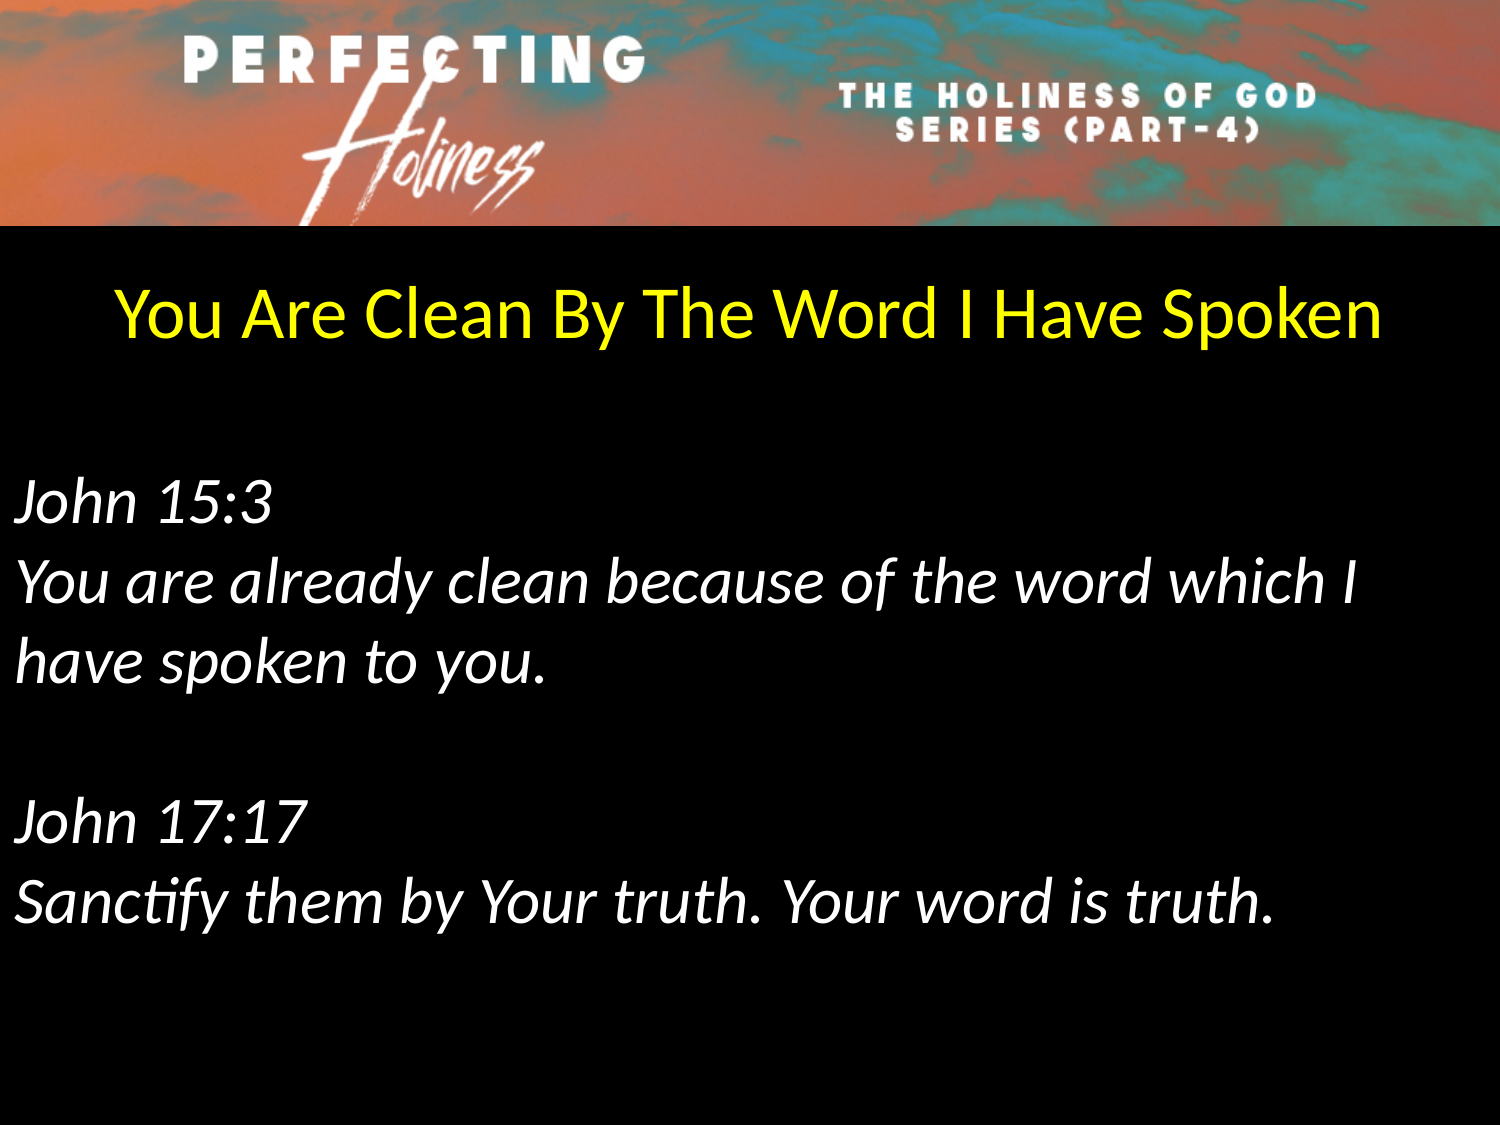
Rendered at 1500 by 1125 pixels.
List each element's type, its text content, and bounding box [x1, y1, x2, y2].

text_box You Are Clean By The Word I Have Spoken [0, 256, 1500, 362]
text_box John 15:3 You are already clean because of the word which I have spoken to you. John 17:17 Sanctify them by Your truth. Your word is truth. [0, 449, 1500, 945]
picture [0, 0, 1500, 226]
